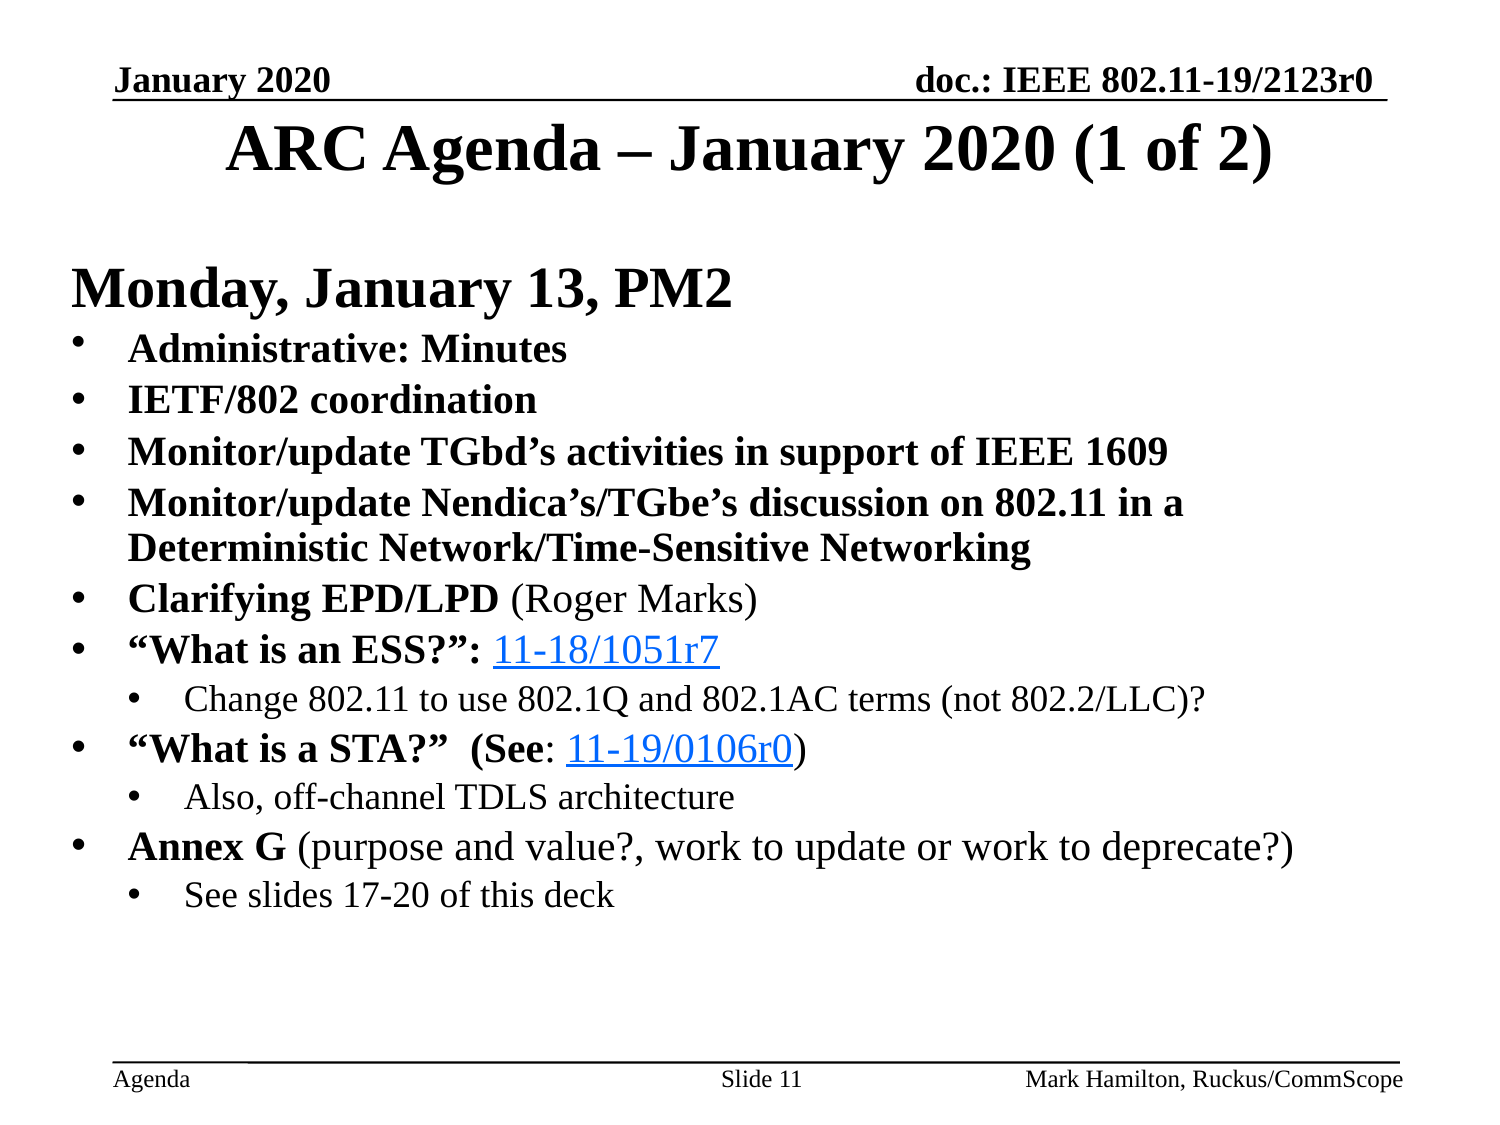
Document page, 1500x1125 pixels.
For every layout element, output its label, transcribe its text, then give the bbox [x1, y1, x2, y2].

title ARC Agenda – January 2020 (1 of 2) [112, 99, 1388, 188]
list Monday, January 13, PM2 Administrative: Minutes IETF/802 coordination Monitor/update TGbd’s activities in support of IEEE 1609 Monitor/update Nendica’s/TGbe’s discussion on 802.11 in a Deterministic Network/Time-Sensitive Networking Clarifying EPD/LPD (Roger Marks) “What is an ESS?”: 11-18/1051r7 Change 802.11 to use 802.1Q and 802.1AC terms (not 802.2/LLC)? “What is a STA?” (See: 11-19/0106r0) Also, off-channel TDLS architecture Annex G (purpose and value?, work to update or work to deprecate?) See slides 17-20 of this deck [56, 249, 1444, 988]
